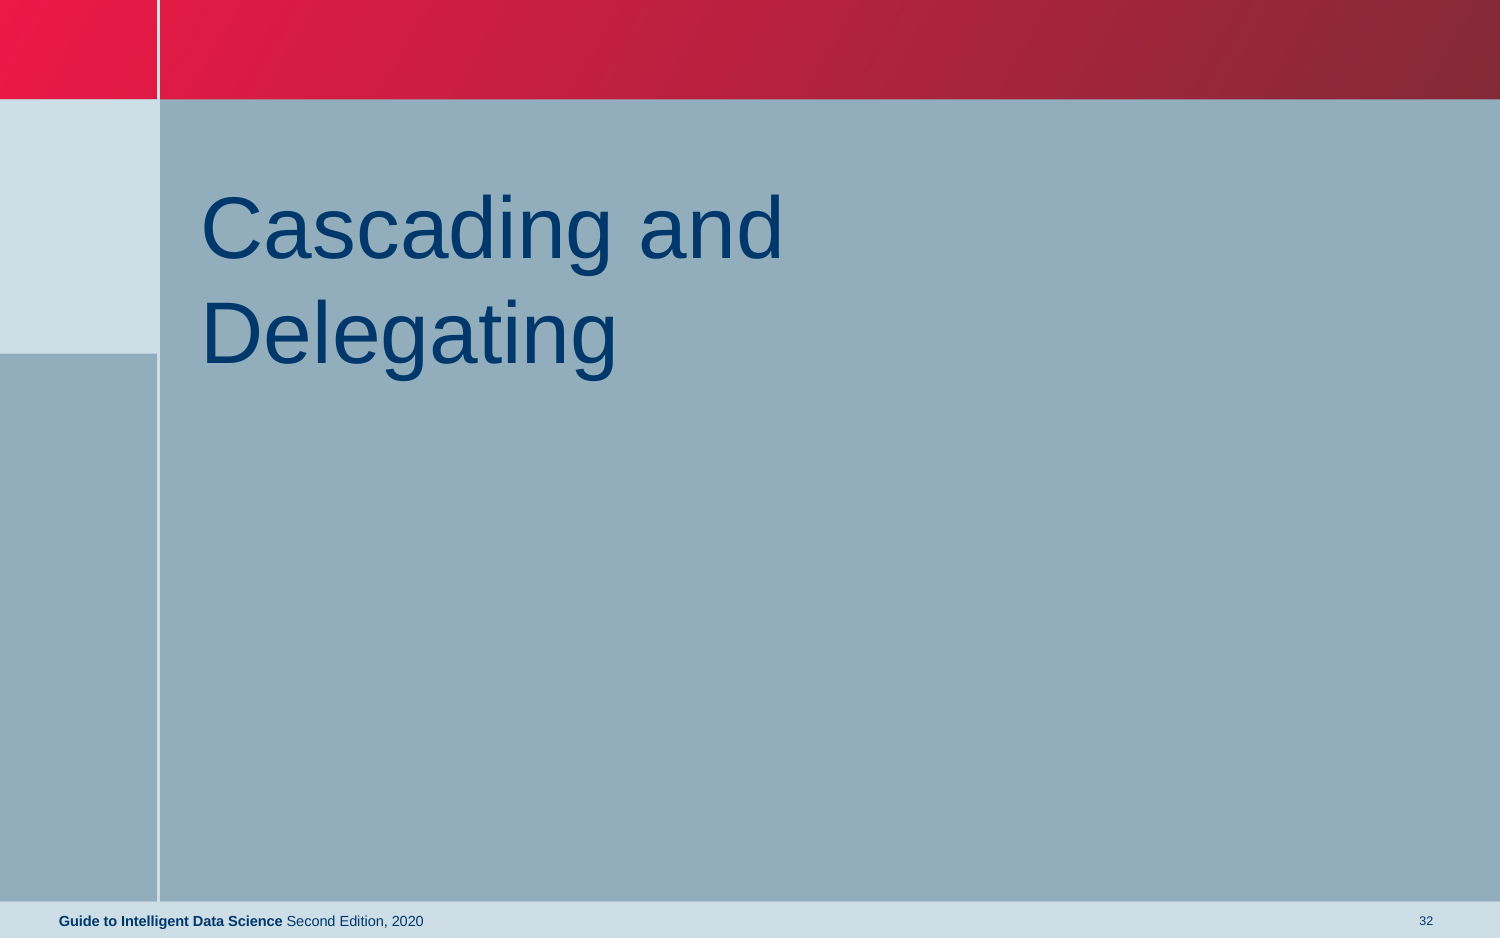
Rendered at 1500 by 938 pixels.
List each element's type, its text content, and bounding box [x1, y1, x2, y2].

title Cascading and Delegating [200, 171, 1101, 384]
slide_number 32 [1411, 900, 1442, 938]
footer Guide to Intelligent Data Science Second Edition, 2020 [58, 900, 717, 938]
